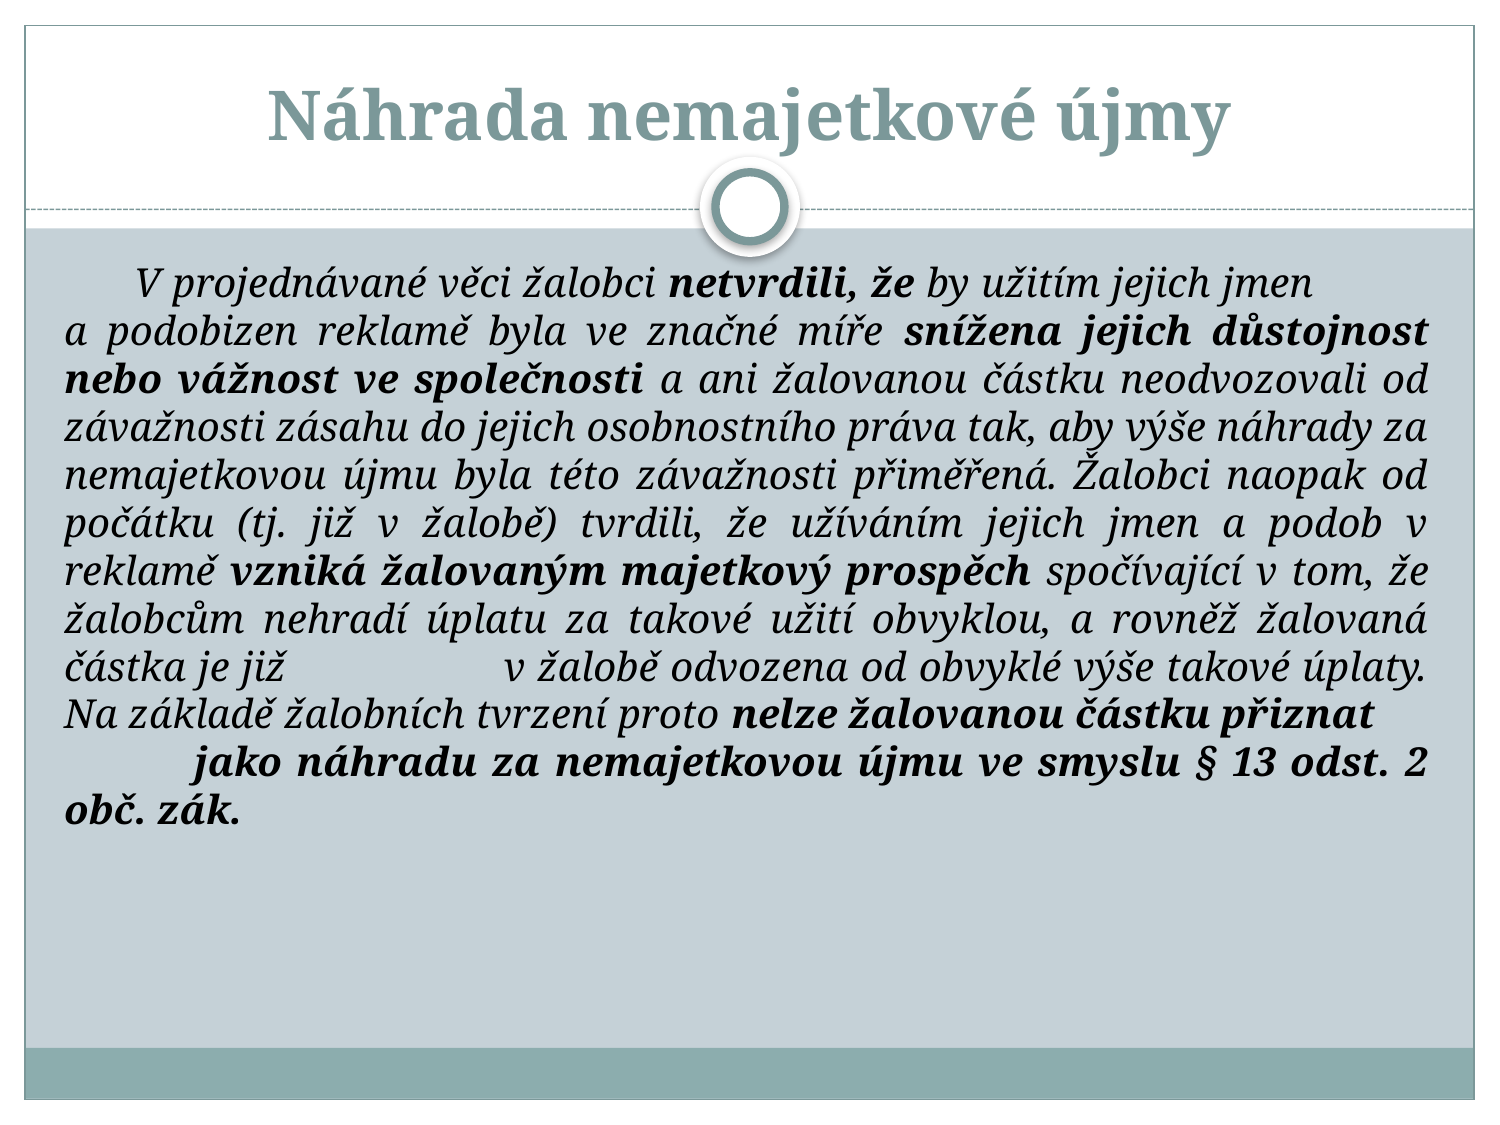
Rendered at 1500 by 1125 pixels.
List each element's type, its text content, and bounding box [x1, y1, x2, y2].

title Náhrada nemajetkové újmy [49, 37, 1450, 162]
list V projednávané věci žalobci netvrdili, že by užitím jejich jmen a podobizen reklamě byla ve značné míře snížena jejich důstojnost nebo vážnost ve společnosti a ani žalovanou částku neodvozovali od závažnosti zásahu do jejich osobnostního práva tak, aby výše náhrady za nemajetkovou újmu byla této závažnosti přiměřená. Žalobci naopak od počátku (tj. již v žalobě) tvrdili, že užíváním jejich jmen a podob v reklamě vzniká žalovaným majetkový prospěch spočívající v tom, že žalobcům nehradí úplatu za takové užití obvyklou, a rovněž žalovaná částka je již v žalobě odvozena od obvyklé výše takové úplaty. Na základě žalobních tvrzení proto nelze žalovanou částku přiznat jako náhradu za nemajetkovou újmu ve smyslu § 13 odst. 2 obč. zák. [49, 250, 1445, 1001]
